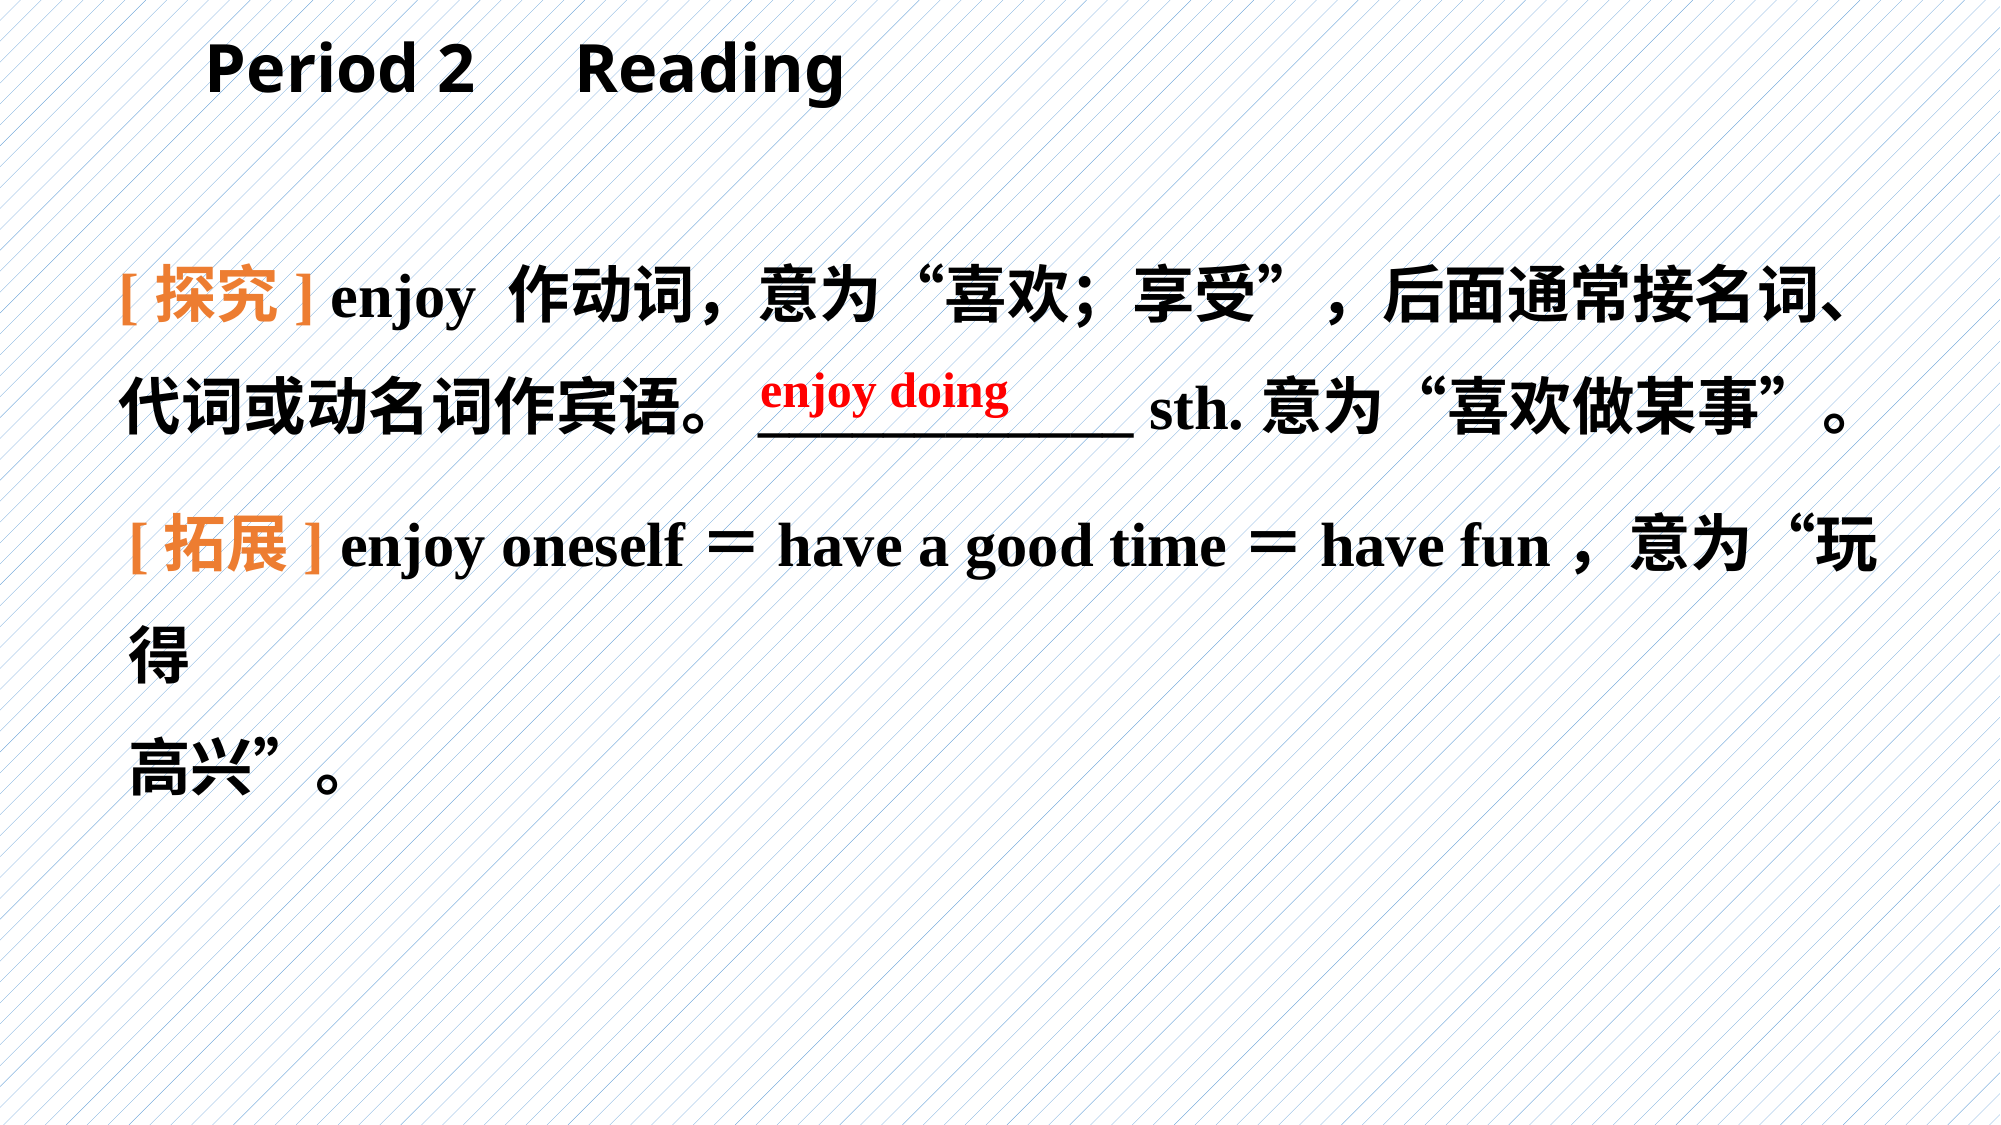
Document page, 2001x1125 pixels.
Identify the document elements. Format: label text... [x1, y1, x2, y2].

text_box Period 2 Reading [190, 18, 862, 114]
text_box enjoy doing [745, 350, 1061, 426]
text_box [探究] enjoy 作动词，意为“喜欢；享受”，后面通常接名词、代词或动名词作宾语。____________ sth.意为“喜欢做某事”。 [104, 210, 1923, 450]
text_box [拓展] enjoy oneself＝have a good time＝have fun，意为“玩得 高兴”。 [113, 458, 1932, 811]
